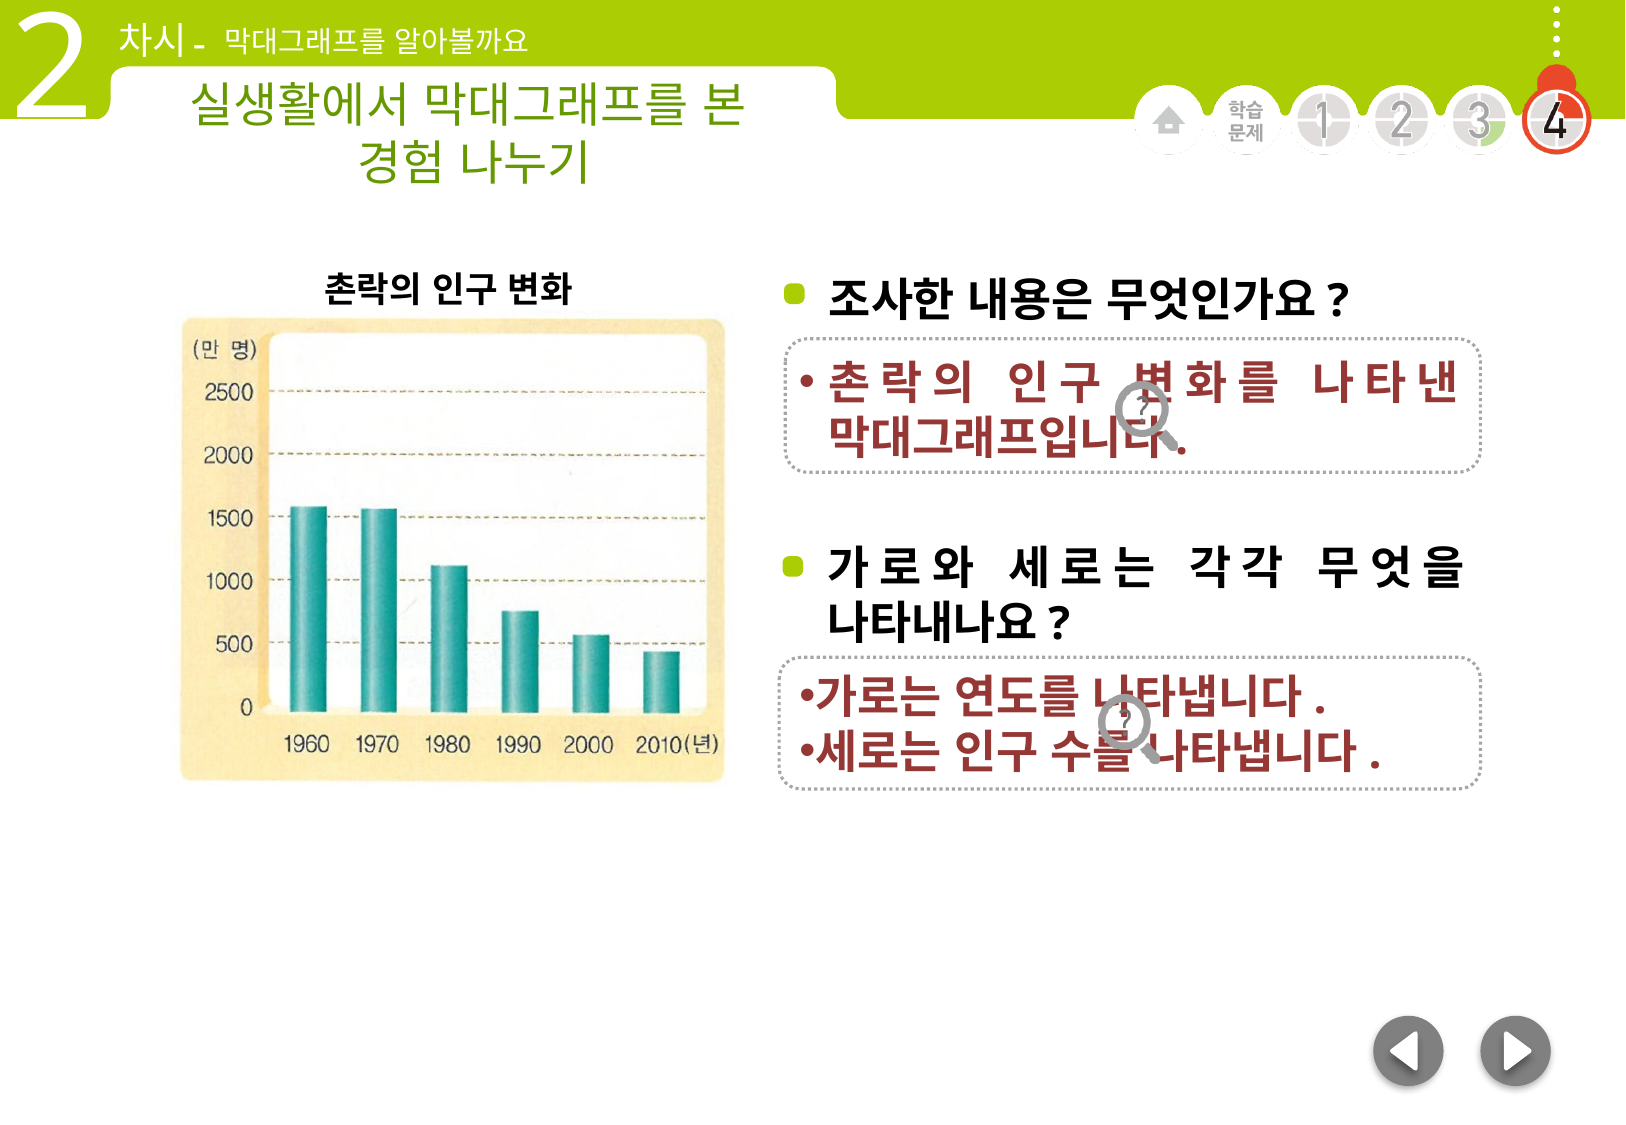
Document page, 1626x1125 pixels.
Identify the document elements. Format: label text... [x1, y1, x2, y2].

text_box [782, 530, 1481, 658]
picture [1115, 381, 1178, 451]
text_box 실생활에서 막대그래프를 본 경험 나누기 [109, 67, 841, 198]
text_box [785, 666, 1483, 792]
picture [1133, 4, 1592, 155]
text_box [1373, 1015, 1444, 1087]
text_box [777, 666, 784, 782]
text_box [1480, 1015, 1551, 1087]
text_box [783, 262, 1547, 334]
text_box [796, 471, 1466, 475]
picture [1097, 694, 1161, 764]
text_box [171, 259, 734, 790]
text_box [1475, 345, 1483, 467]
text_box 가로는 연도를 나타냅니다. 세로는 인구 수를 나타냅니다. [784, 666, 1451, 785]
text_box 촌락의 인구 변화를 나타낸 막대그래프입니다. [784, 345, 1475, 471]
